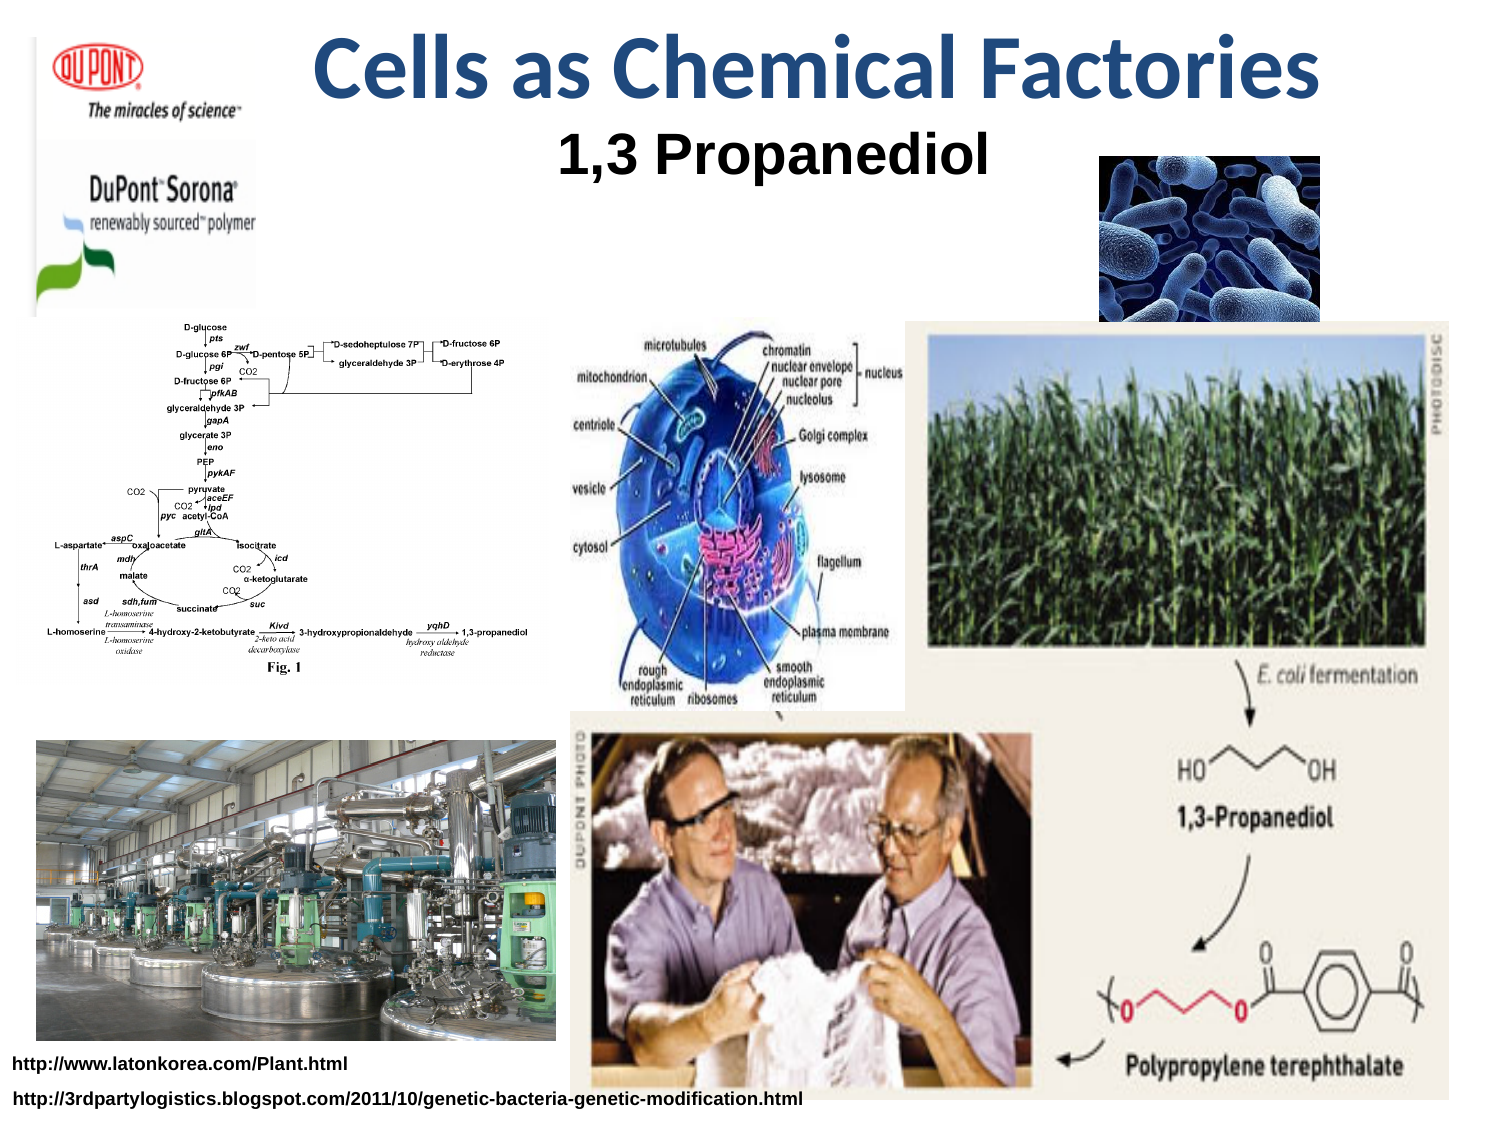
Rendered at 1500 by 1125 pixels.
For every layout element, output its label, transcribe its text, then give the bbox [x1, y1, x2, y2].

picture [570, 156, 1449, 1100]
picture [15, 37, 549, 686]
picture [36, 740, 556, 1041]
text_box Cells as Chemical Factories 1,3 Propanediol [304, 1, 1332, 192]
text_box http://3rdpartylogistics.blogspot.com/2011/10/genetic-bacteria-genetic-modification.html [0, 1082, 1100, 1117]
text_box http://www.latonkorea.com/Plant.html [0, 1044, 565, 1082]
